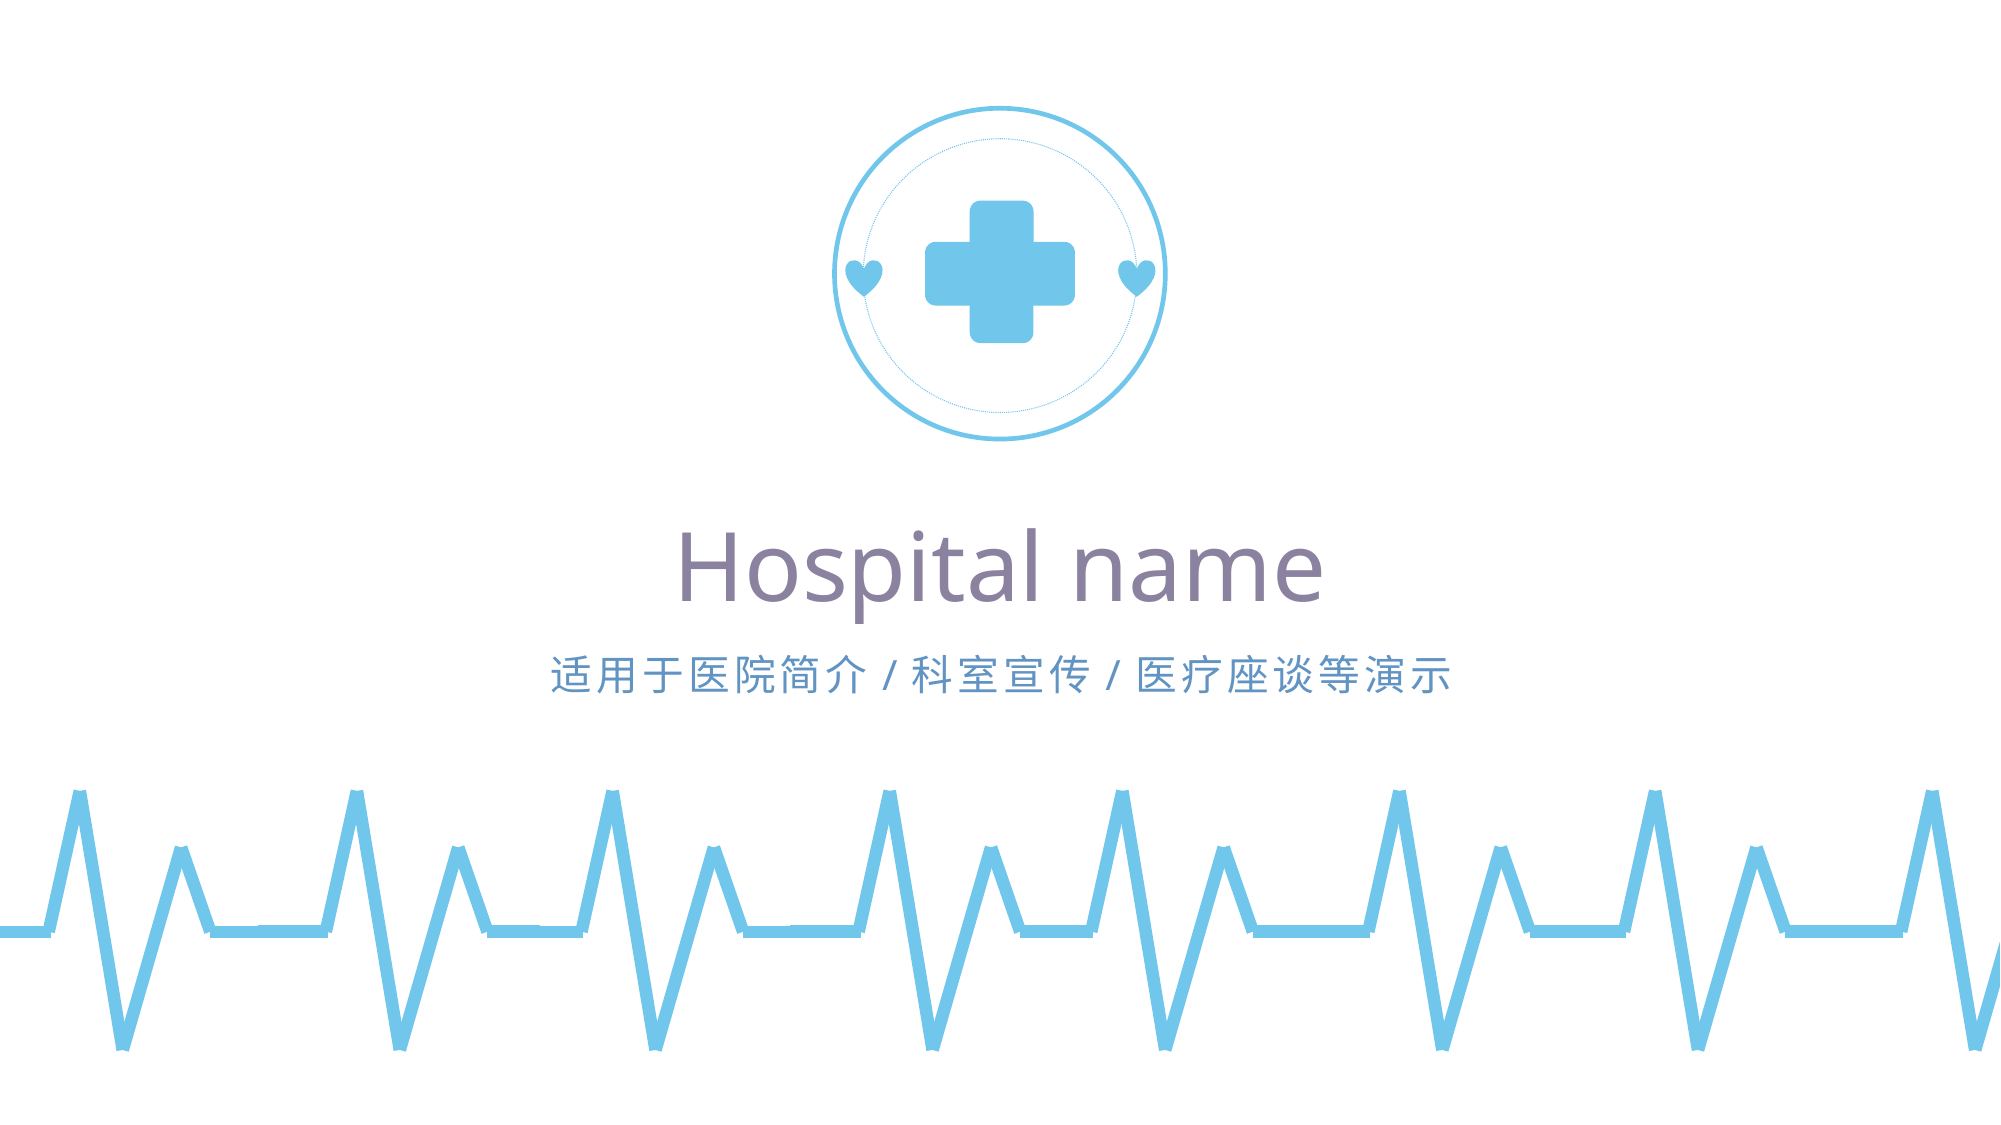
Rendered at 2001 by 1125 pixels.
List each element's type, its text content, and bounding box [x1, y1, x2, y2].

text_box 适用于医院简介/科室宣传/医疗座谈等演示 [535, 641, 1468, 707]
text_box Hospital name [658, 497, 1342, 628]
text_box [862, 137, 1138, 414]
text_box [925, 200, 1075, 344]
text_box [1117, 259, 1157, 299]
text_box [0, 790, 2000, 1050]
text_box [833, 107, 1167, 441]
text_box [844, 259, 884, 299]
